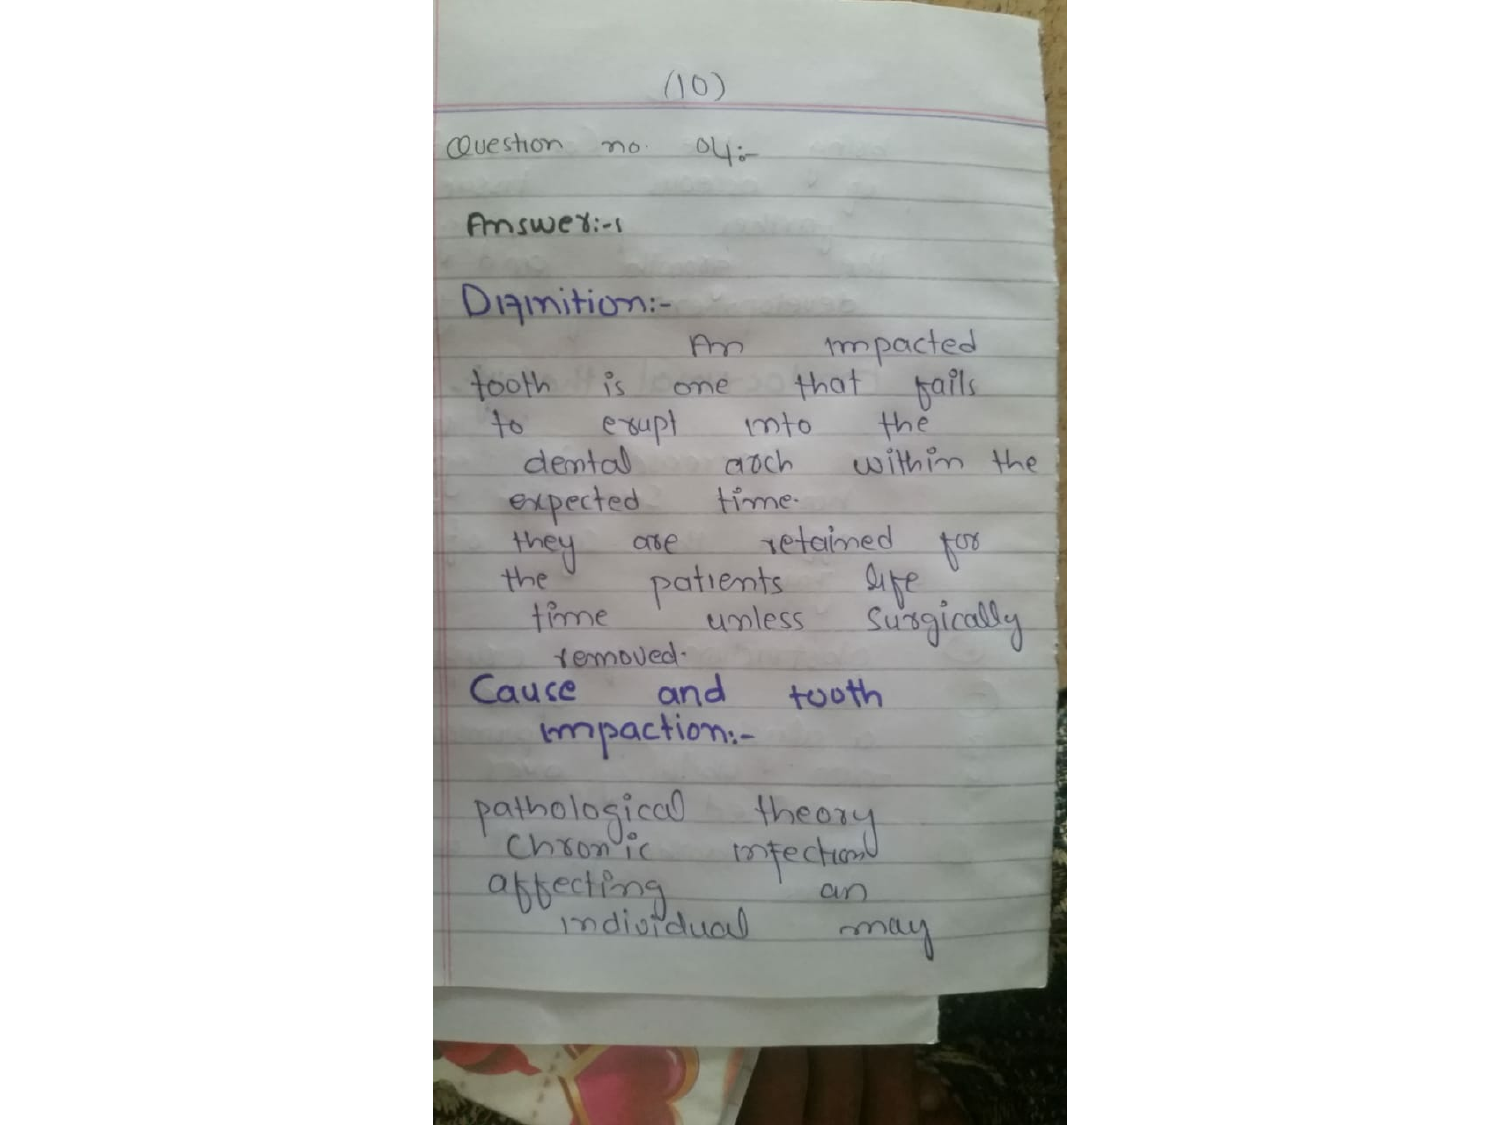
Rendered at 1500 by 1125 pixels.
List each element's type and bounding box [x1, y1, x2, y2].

picture [433, 0, 1067, 1125]
